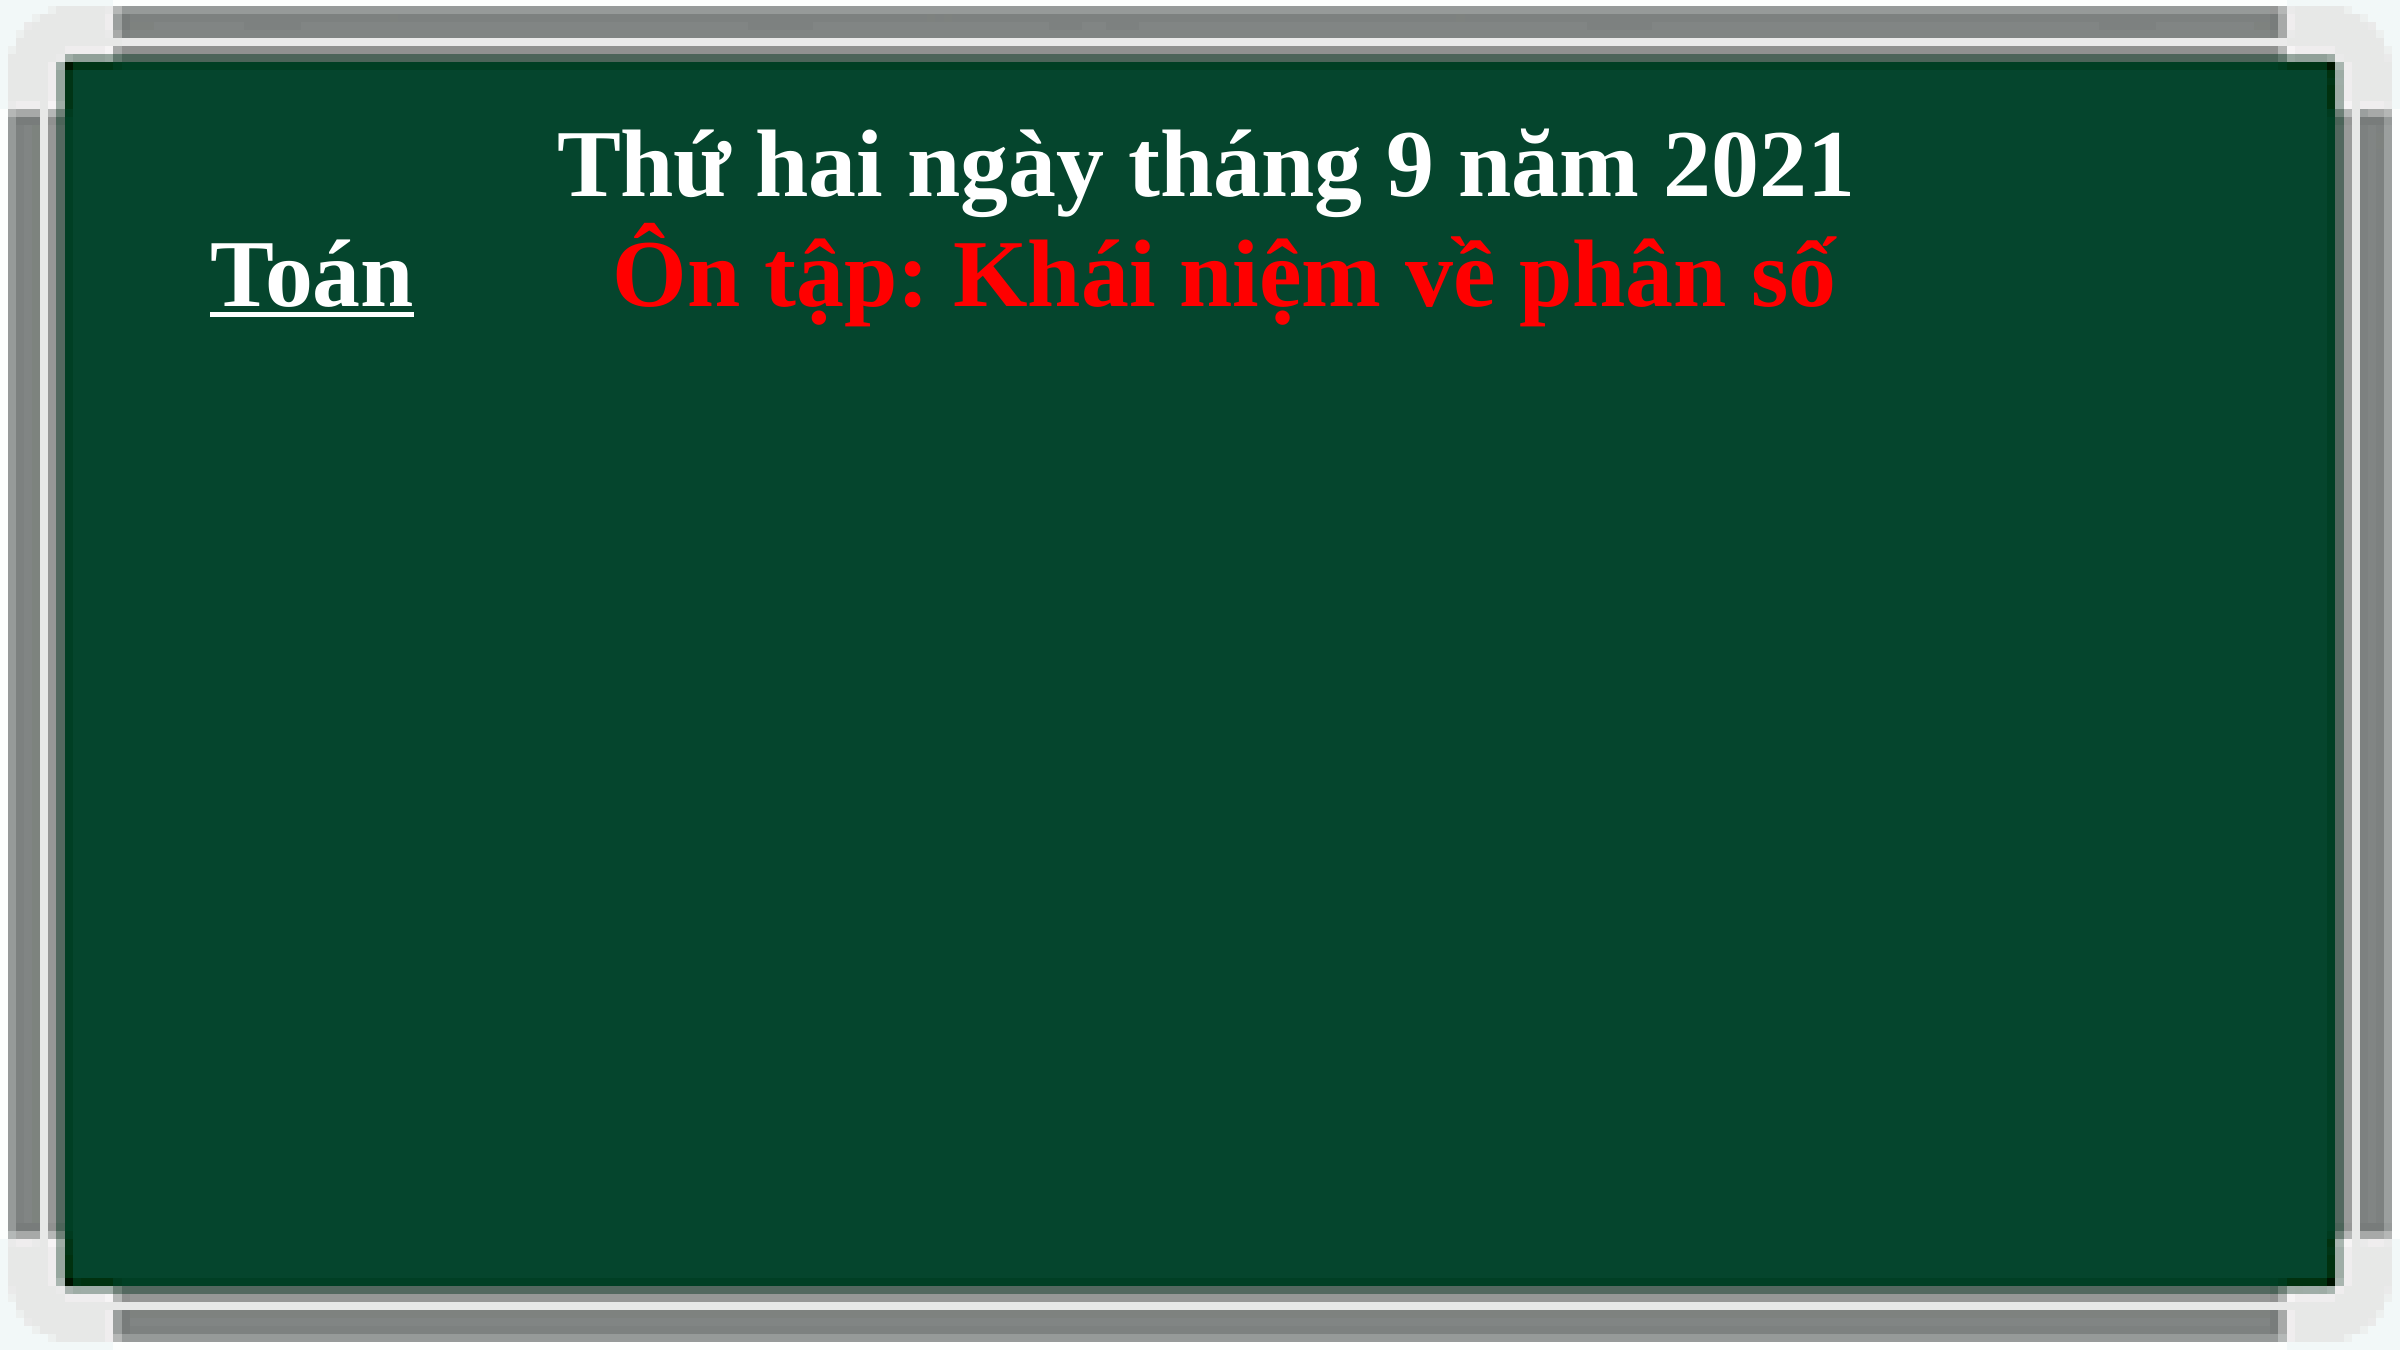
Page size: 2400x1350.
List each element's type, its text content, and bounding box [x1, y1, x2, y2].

picture [0, 0, 2400, 1350]
text_box Thứ hai ngày tháng 9 năm 2021 [240, 90, 2173, 227]
text_box Ôn tập: Khái niệm về phân số [487, 227, 1963, 337]
text_box Toán [188, 200, 436, 337]
